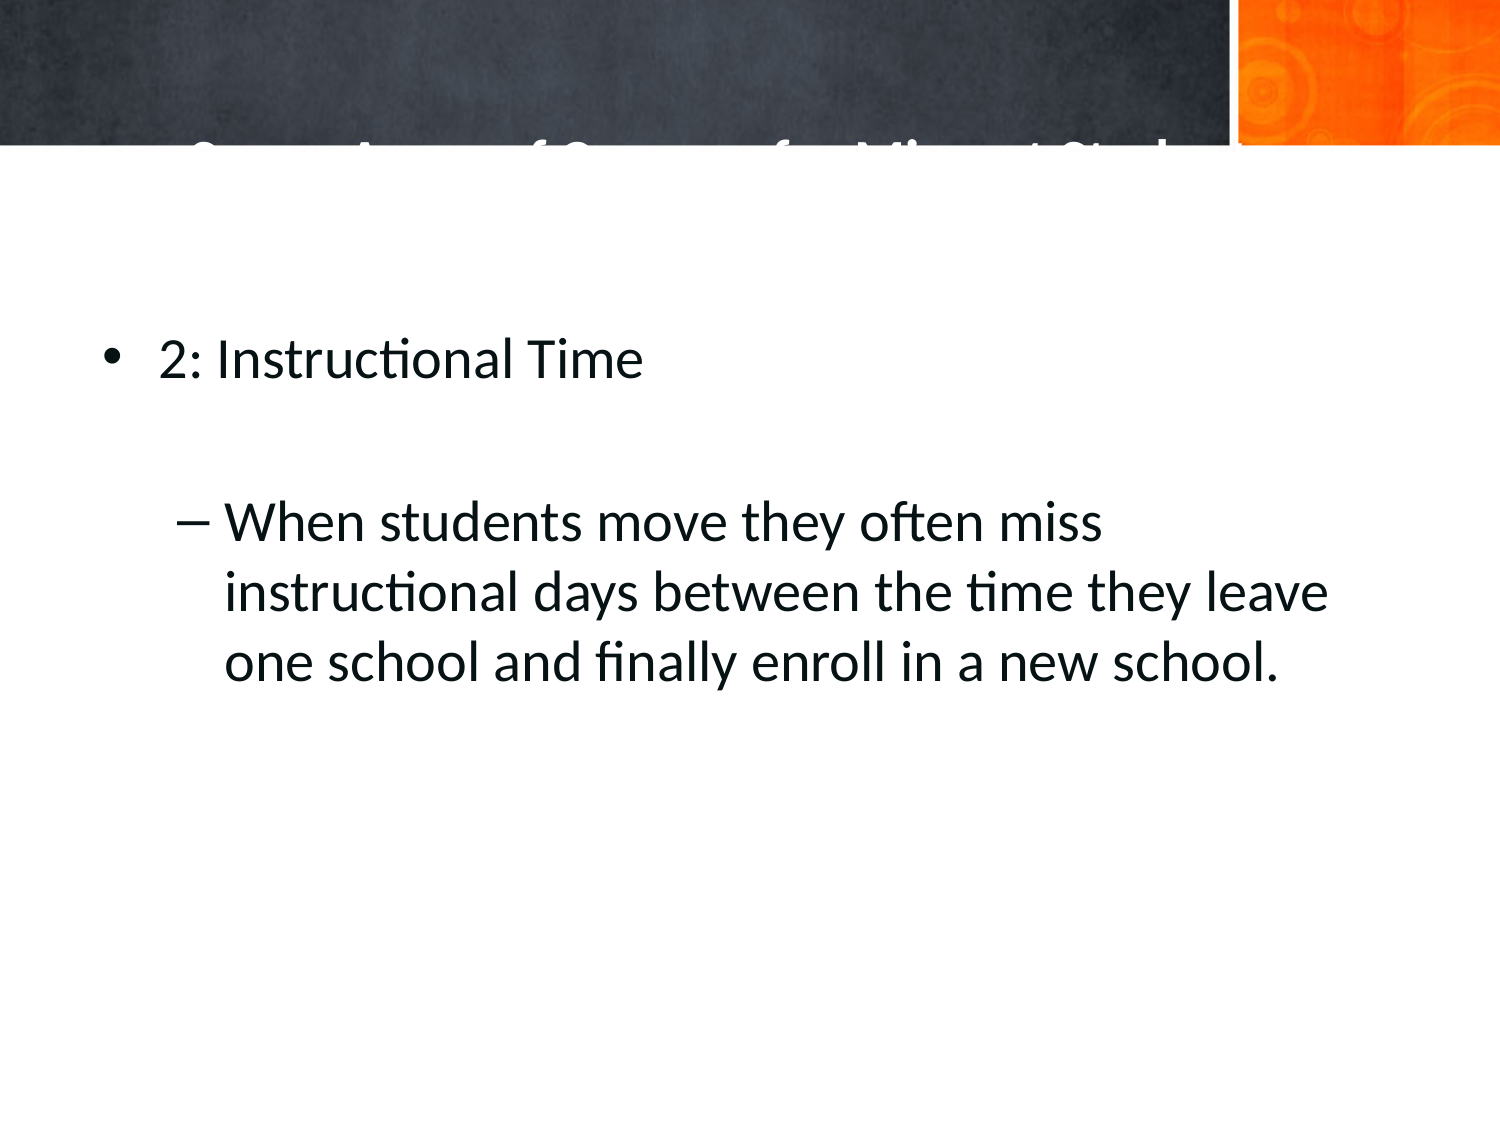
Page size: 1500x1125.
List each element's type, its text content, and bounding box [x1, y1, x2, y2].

picture [0, 0, 1500, 1125]
title Seven Areas of Concern for Migrant Students [174, 99, 1335, 200]
list 2: Instructional Time When students move they often miss instructional days between the time they leave one school and finally enroll in a new school. [87, 312, 1425, 1005]
